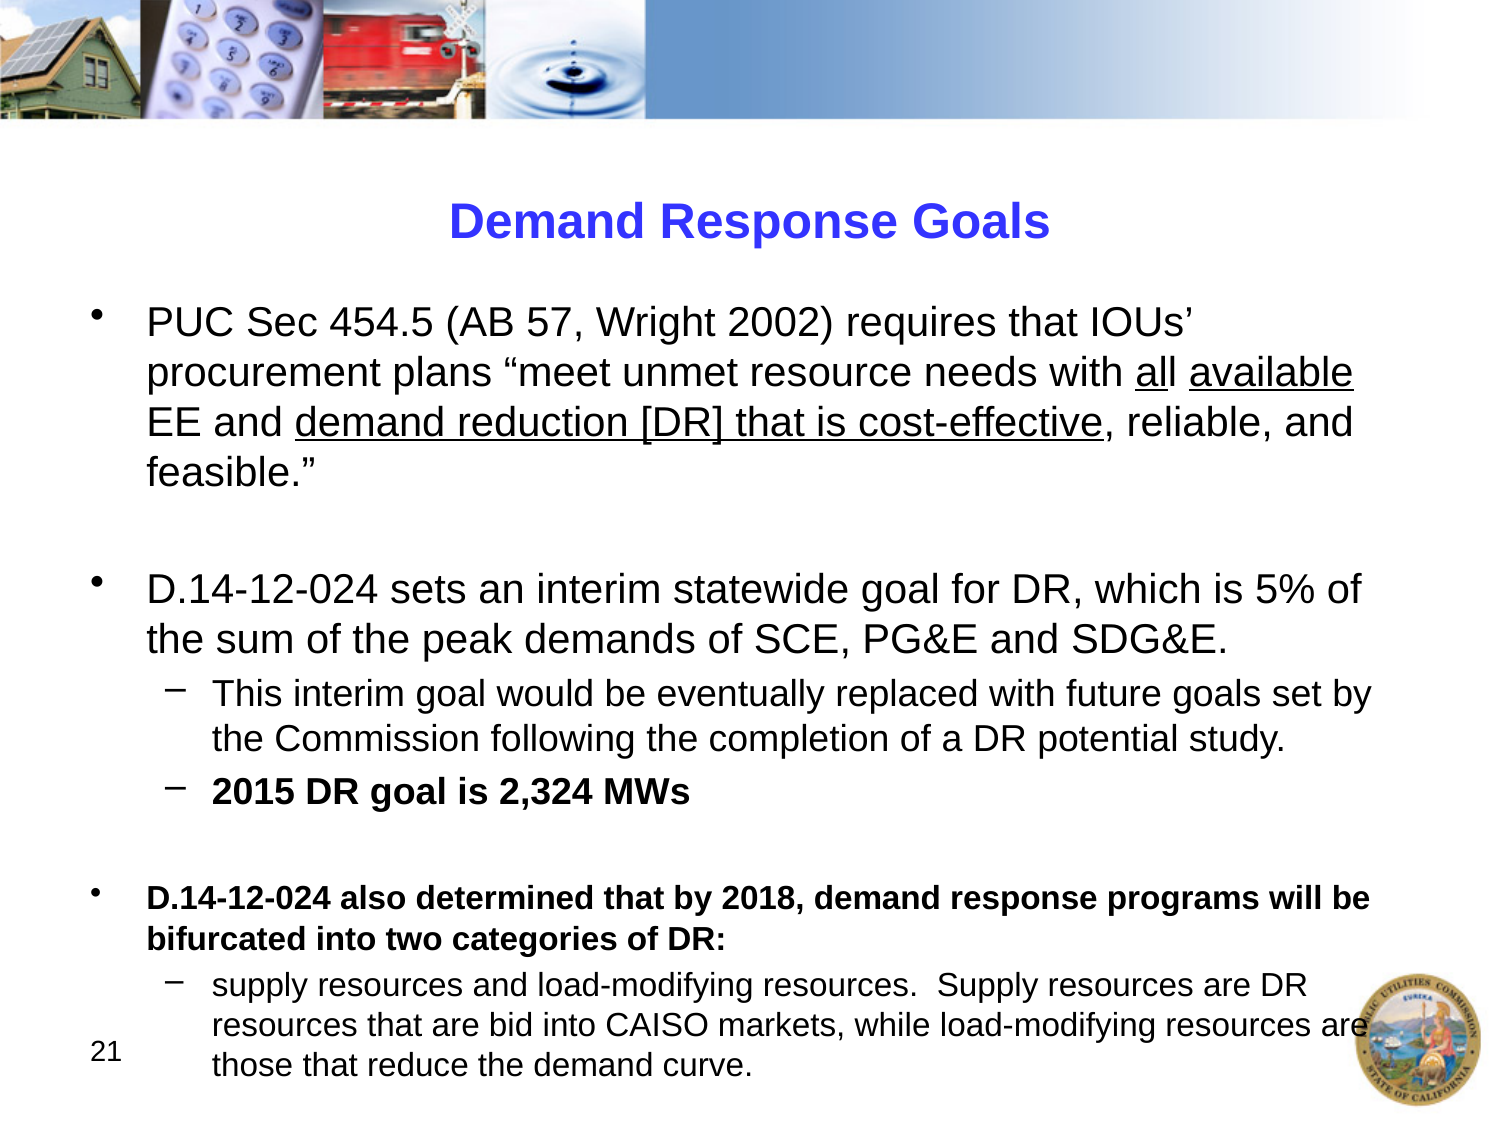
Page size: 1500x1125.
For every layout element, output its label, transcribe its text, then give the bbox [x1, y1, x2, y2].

picture [0, 0, 1500, 1125]
slide_number 21 [75, 1024, 350, 1103]
list PUC Sec 454.5 (AB 57, Wright 2002) requires that IOUs’ procurement plans “meet unmet resource needs with all available EE and demand reduction [DR] that is cost-effective, reliable, and feasible.” D.14-12-024 sets an interim statewide goal for DR, which is 5% of the sum of the peak demands of SCE, PG&E and SDG&E. This interim goal would be eventually replaced with future goals set by the Commission following the completion of a DR potential study. 2015 DR goal is 2,324 MWs D.14-12-024 also determined that by 2018, demand response programs will be bifurcated into two categories of DR: supply resources and load-modifying resources. Supply resources are DR resources that are bid into CAISO markets, while load-modifying resources are those that reduce the demand curve. [75, 287, 1425, 955]
title Demand Response Goals [75, 137, 1425, 287]
